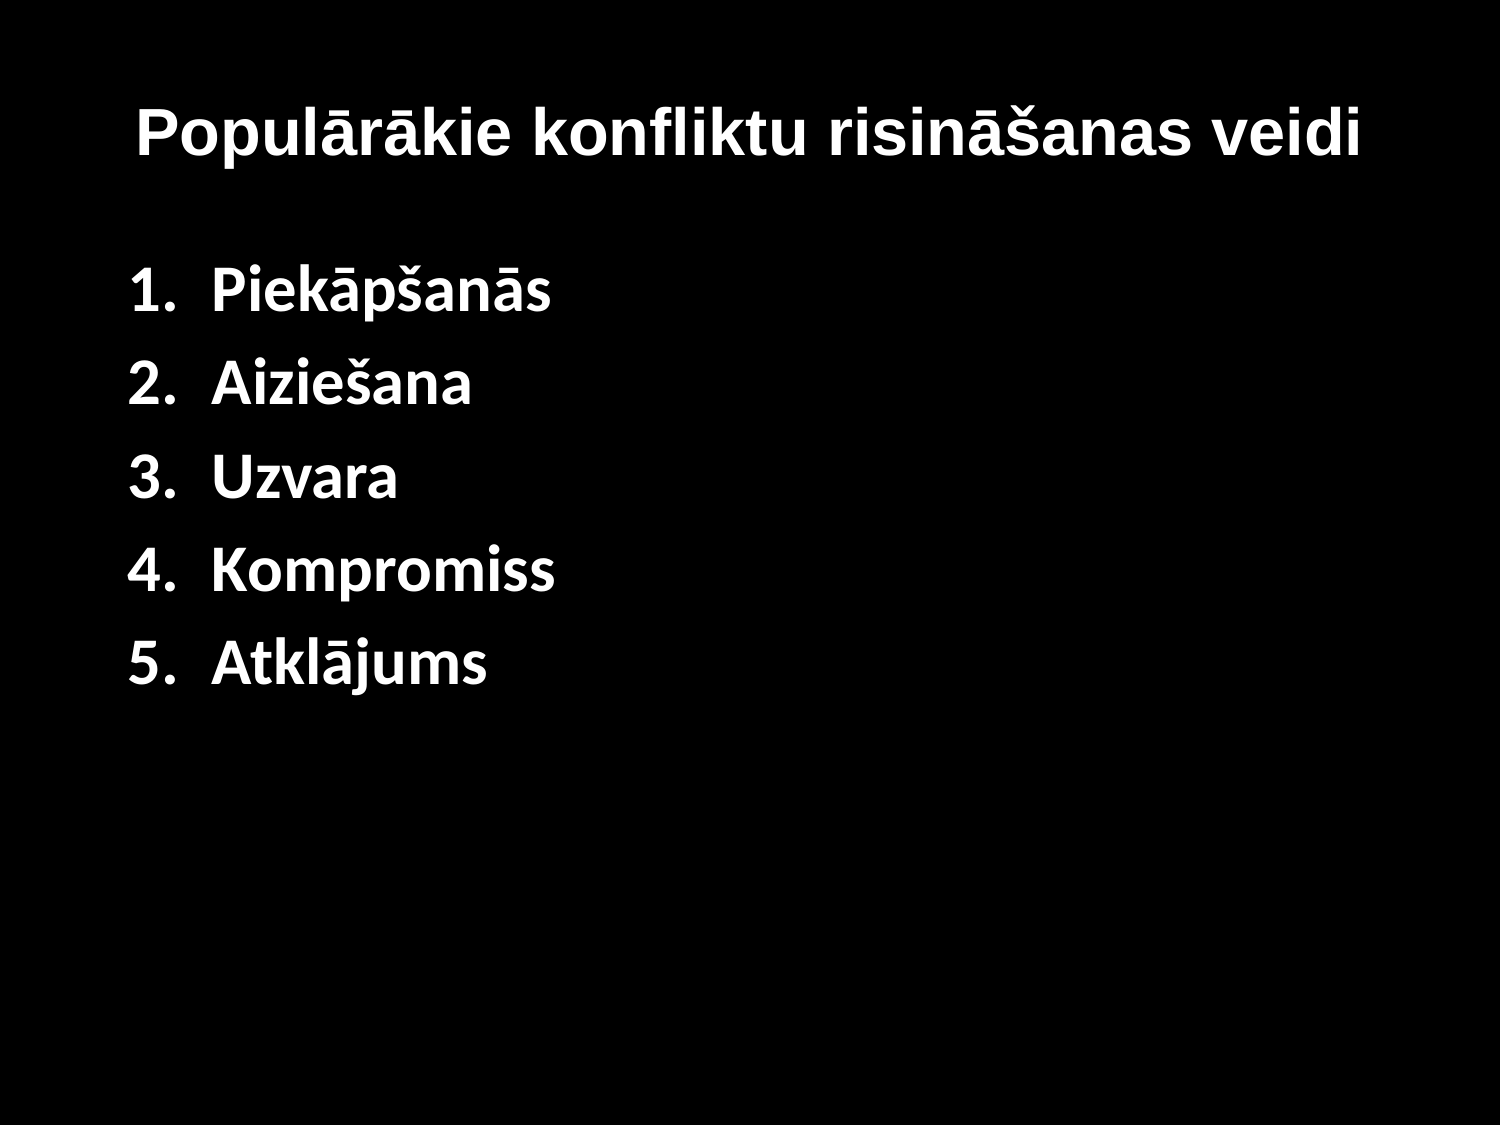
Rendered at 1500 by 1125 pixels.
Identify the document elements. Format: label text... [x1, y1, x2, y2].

subtitle Piekāpšanās Aiziešana Uzvara Kompromiss Atklājums [112, 236, 1388, 1034]
title Populārākie konfliktu risināšanas veidi [112, 57, 1388, 201]
